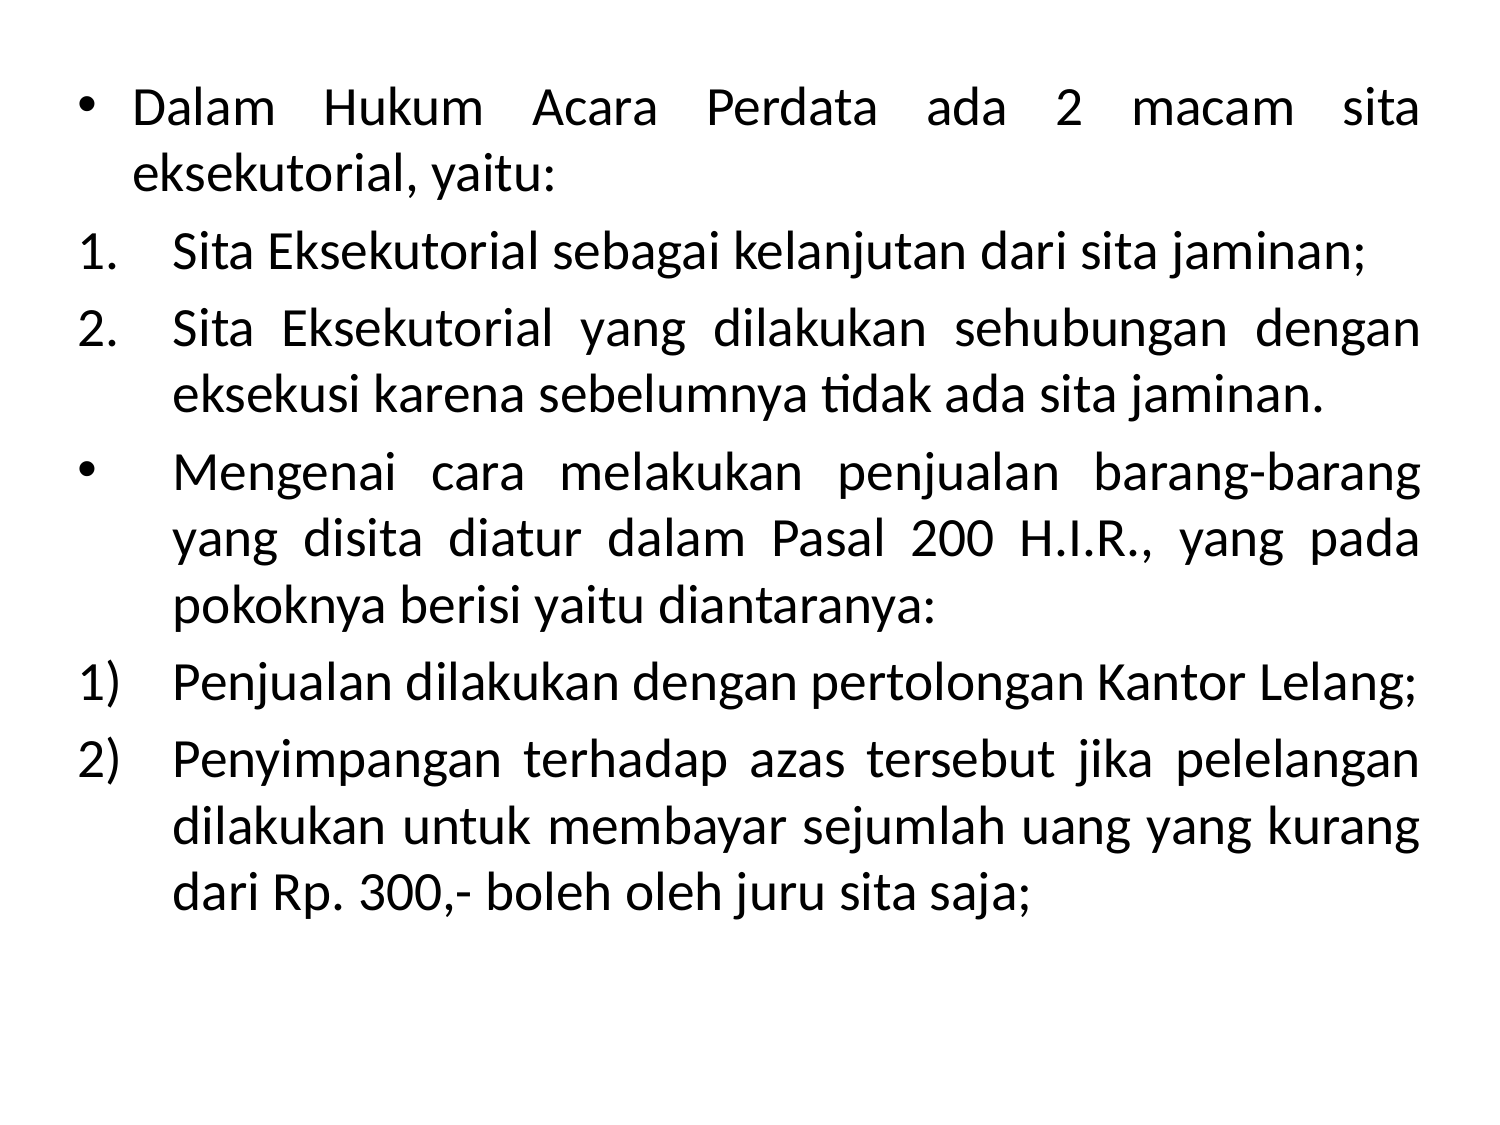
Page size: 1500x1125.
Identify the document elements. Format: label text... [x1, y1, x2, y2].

list Dalam Hukum Acara Perdata ada 2 macam sita eksekutorial, yaitu: Sita Eksekutorial sebagai kelanjutan dari sita jaminan; Sita Eksekutorial yang dilakukan sehubungan dengan eksekusi karena sebelumnya tidak ada sita jaminan. Mengenai cara melakukan penjualan barang-barang yang disita diatur dalam Pasal 200 H.I.R., yang pada pokoknya berisi yaitu diantaranya: Penjualan dilakukan dengan pertolongan Kantor Lelang; Penyimpangan terhadap azas tersebut jika pelelangan dilakukan untuk membayar sejumlah uang yang kurang dari Rp. 300,- boleh oleh juru sita saja; [62, 62, 1438, 1063]
